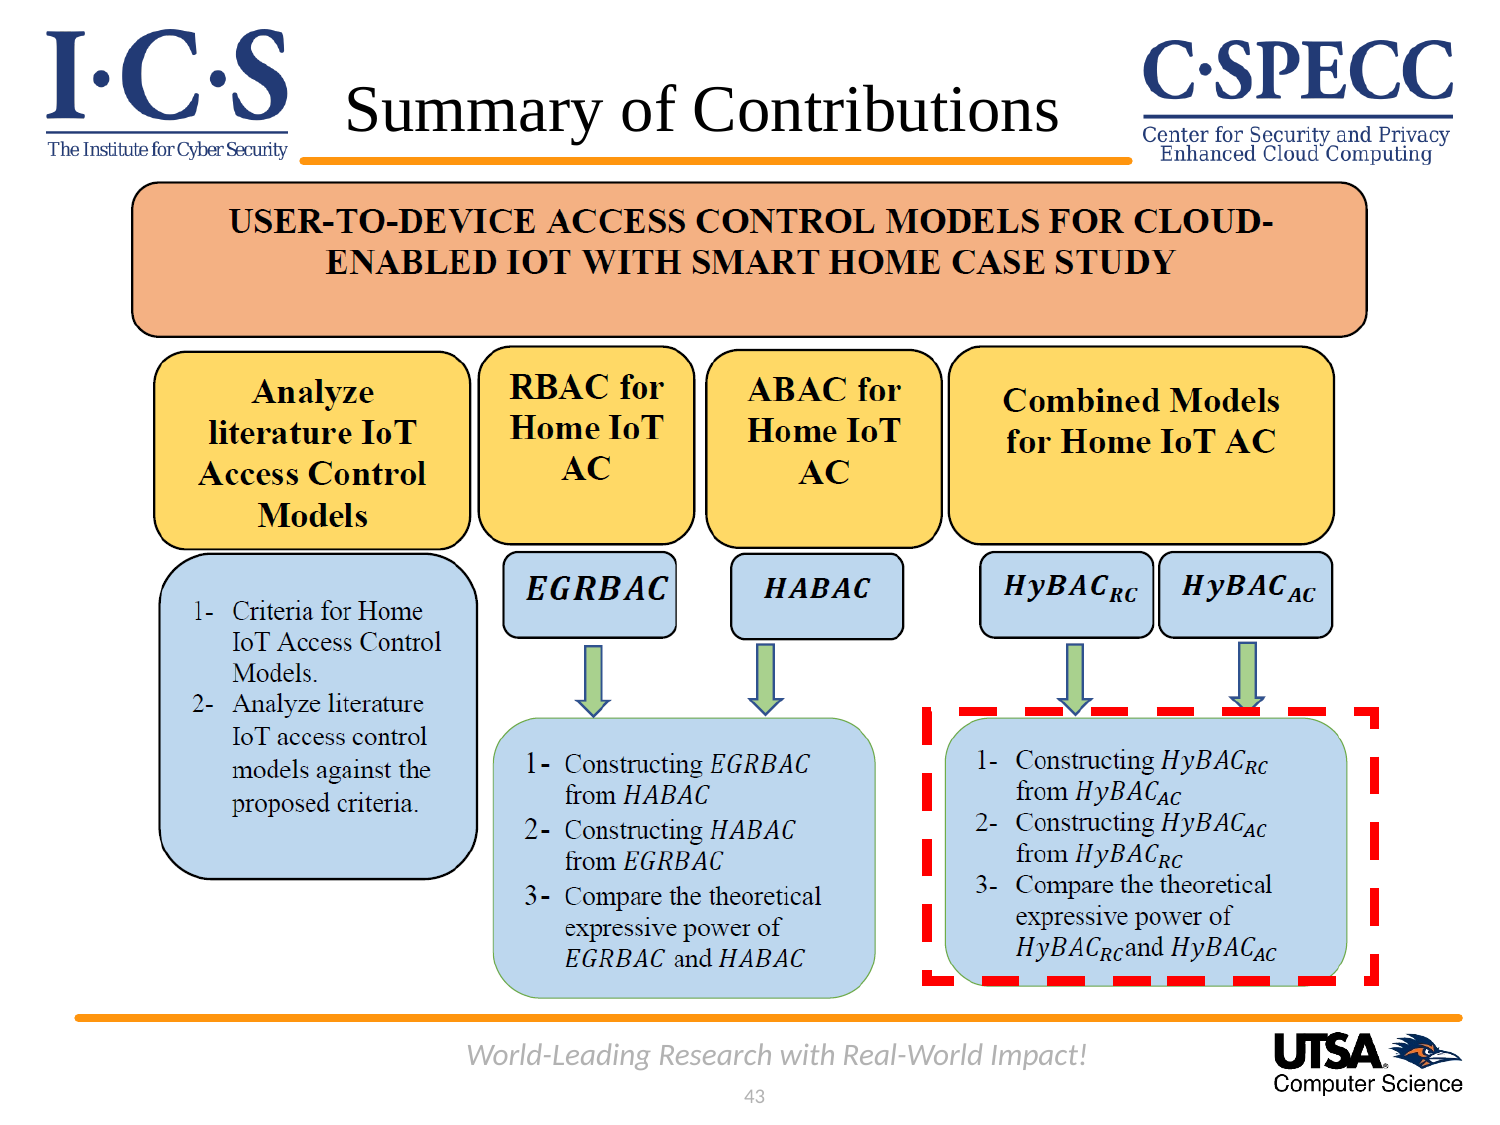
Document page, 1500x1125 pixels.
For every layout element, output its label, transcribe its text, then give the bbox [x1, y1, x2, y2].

picture [46, 29, 288, 160]
slide_number 43 [719, 1084, 781, 1125]
picture [1264, 1022, 1473, 1098]
picture [1143, 40, 1453, 165]
picture [125, 175, 1375, 1002]
footer World-Leading Research with Real-World Impact! [450, 1023, 1105, 1084]
title Summary of Contributions [298, 51, 1108, 154]
